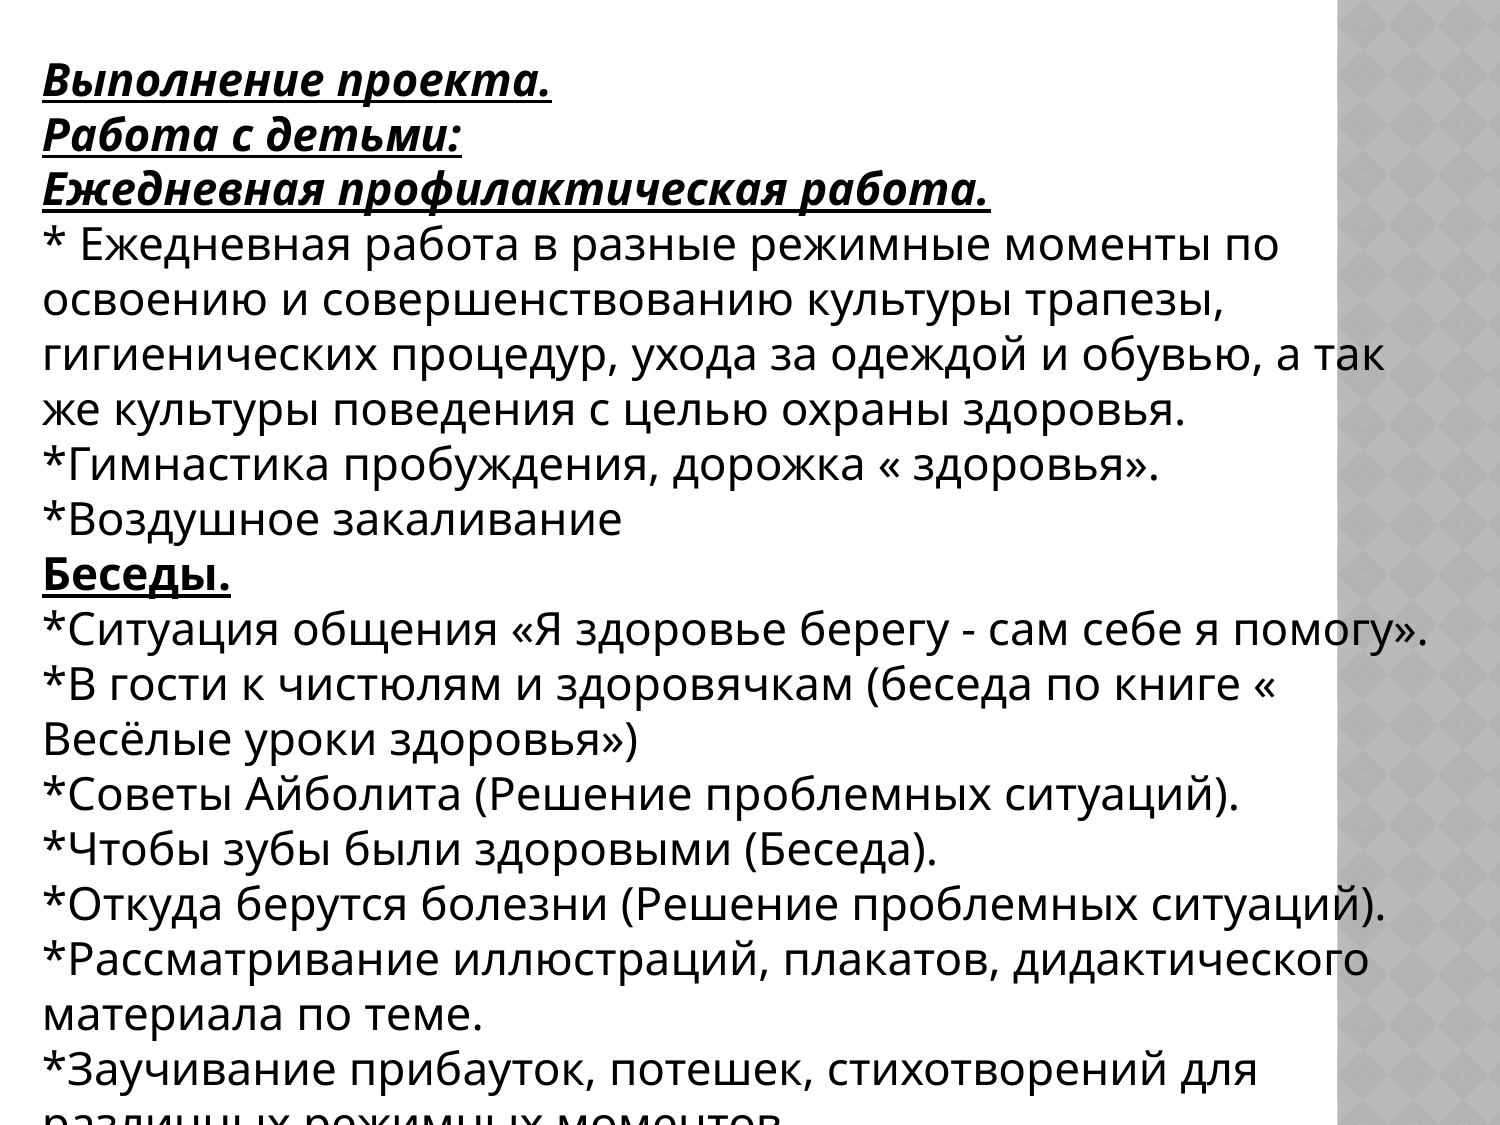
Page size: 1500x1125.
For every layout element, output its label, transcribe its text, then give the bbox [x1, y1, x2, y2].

text_box Выполнение проекта. Работа с детьми: Ежедневная профилактическая работа. * Ежедневная работа в разные режимные моменты по освоению и совершенствованию культуры трапезы, гигиенических процедур, ухода за одеждой и обувью, а так же культуры поведения с целью охраны здоровья. *Гимнастика пробуждения, дорожка « здоровья». *Воздушное закаливание Беседы. *Ситуация общения «Я здоровье берегу - сам себе я помогу». *В гости к чистюлям и здоровячкам (беседа по книге « Весёлые уроки здоровья») *Советы Айболита (Решение проблемных ситуаций). *Чтобы зубы были здоровыми (Беседа). *Откуда берутся болезни (Решение проблемных ситуаций). *Рассматривание иллюстраций, плакатов, дидактического материала по теме. *Заучивание прибауток, потешек, стихотворений для различных режимных моментов. [27, 42, 1445, 1125]
